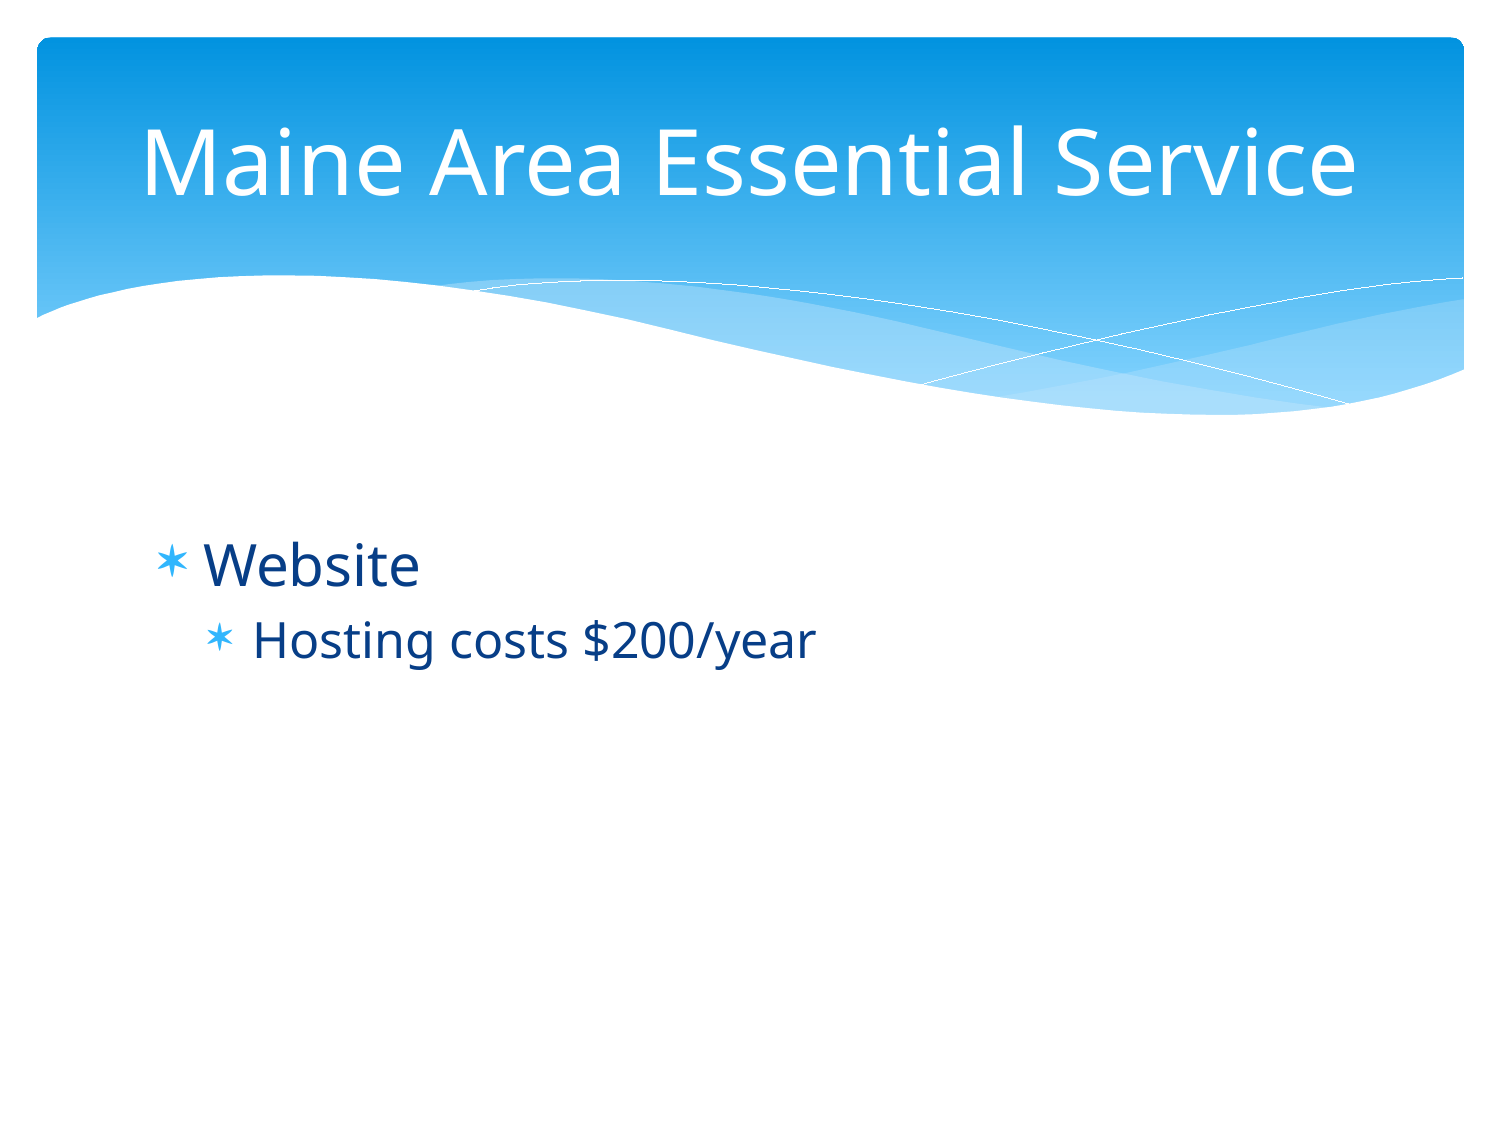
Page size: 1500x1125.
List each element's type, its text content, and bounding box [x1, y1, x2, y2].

list Website Hosting costs $200/year [143, 438, 1359, 1005]
title Maine Area Essential Service [75, 55, 1425, 261]
